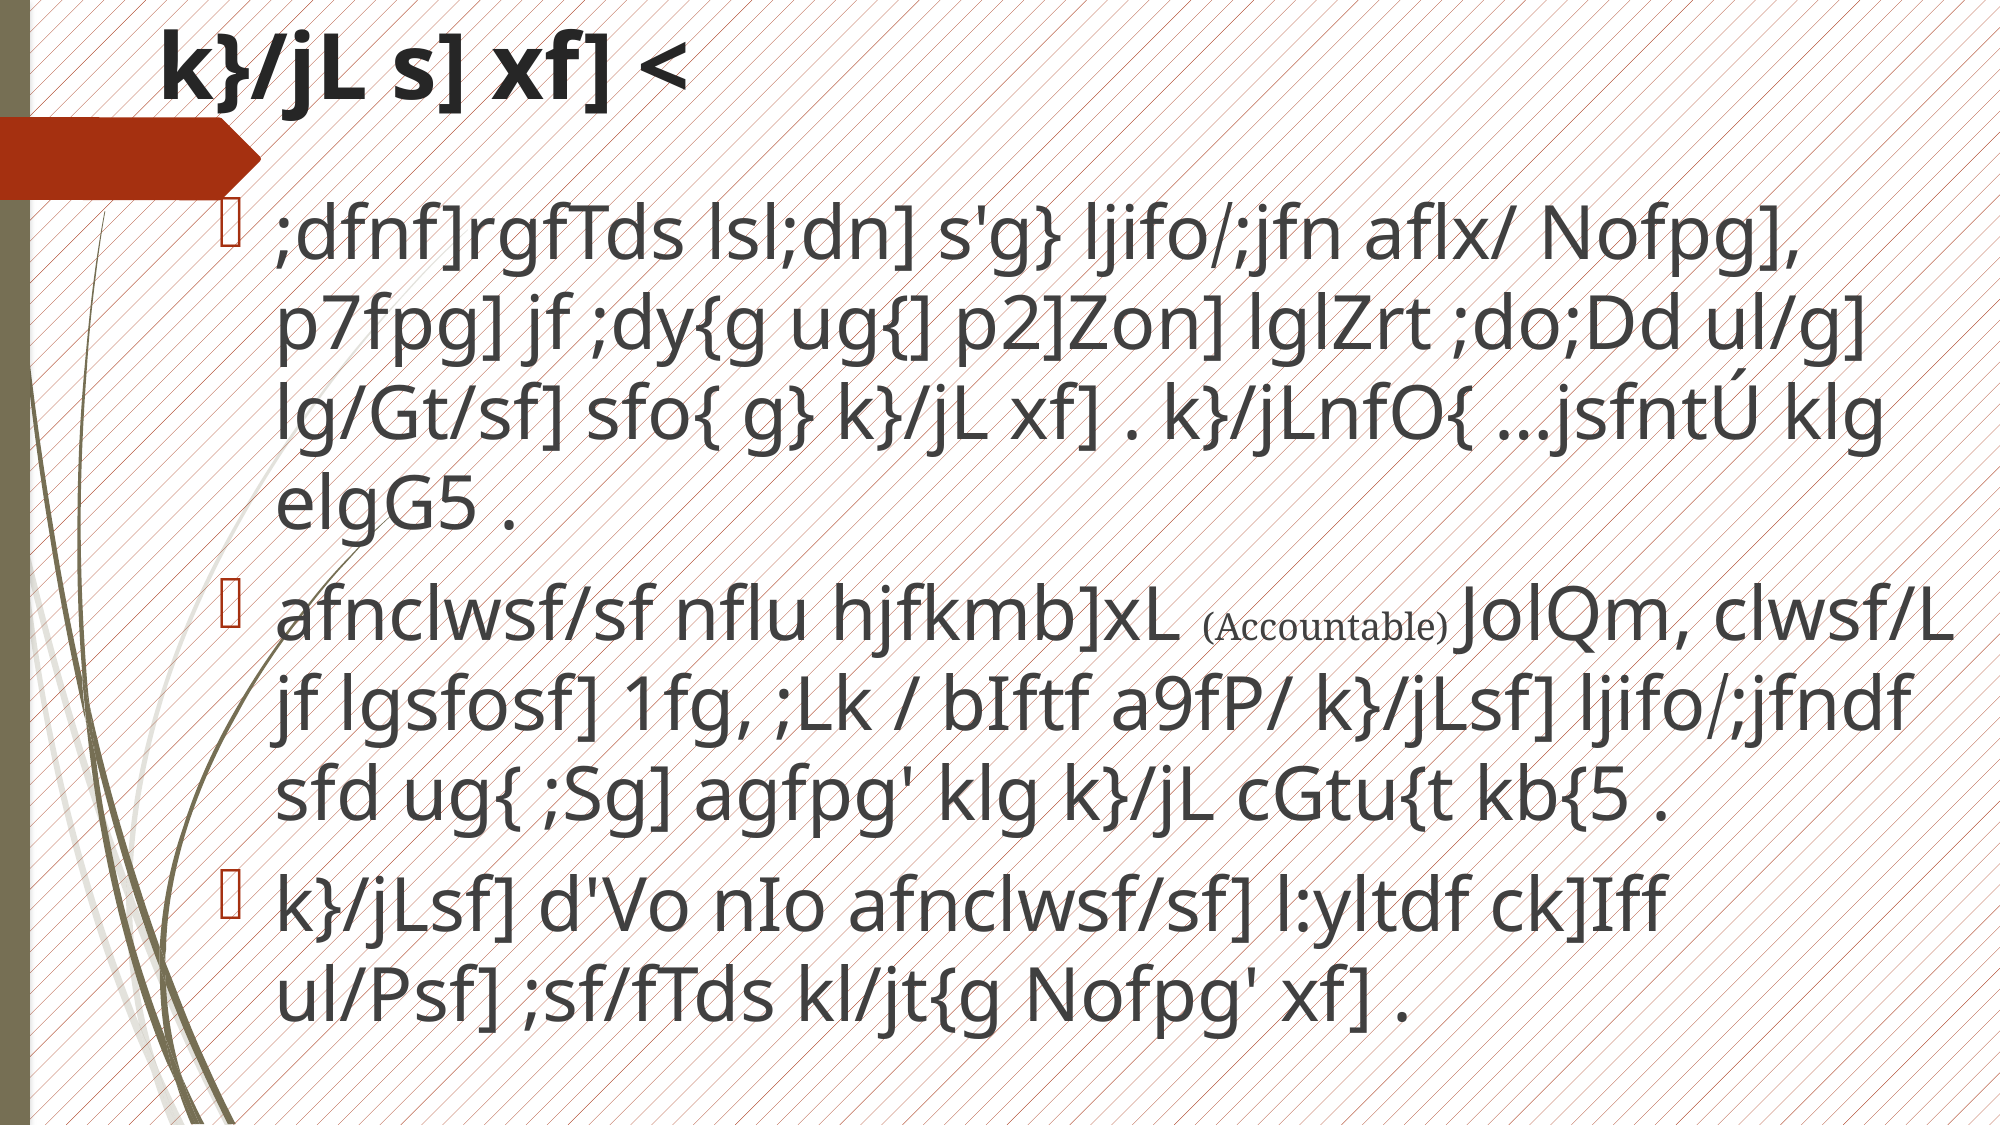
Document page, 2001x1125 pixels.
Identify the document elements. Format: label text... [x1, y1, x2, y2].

title k}/jL s] xf] < [142, 0, 1966, 122]
list ;dfnf]rgfTds lsl;dn] s'g} ljifo/;jfn aflx/ Nofpg], p7fpg] jf ;dy{g ug{] p2]Zon] lglZrt ;do;Dd ul/g] lg/Gt/sf] sfo{ g} k}/jL xf] . k}/jLnfO{ …jsfntÚ klg elgG5 . afnclwsf/sf nflu hjfkmb]xL (Accountable) JolQm, clwsf/L jf lgsfosf] 1fg, ;Lk / bIftf a9fP/ k}/jLsf] ljifo/;jfndf sfd ug{ ;Sg] agfpg' klg k}/jL cGtu{t kb{5 . k}/jLsf] d'Vo nIo afnclwsf/sf] l:yltdf ck]Iff ul/Psf] ;sf/fTds kl/jt{g Nofpg' xf] . [203, 177, 1982, 1099]
